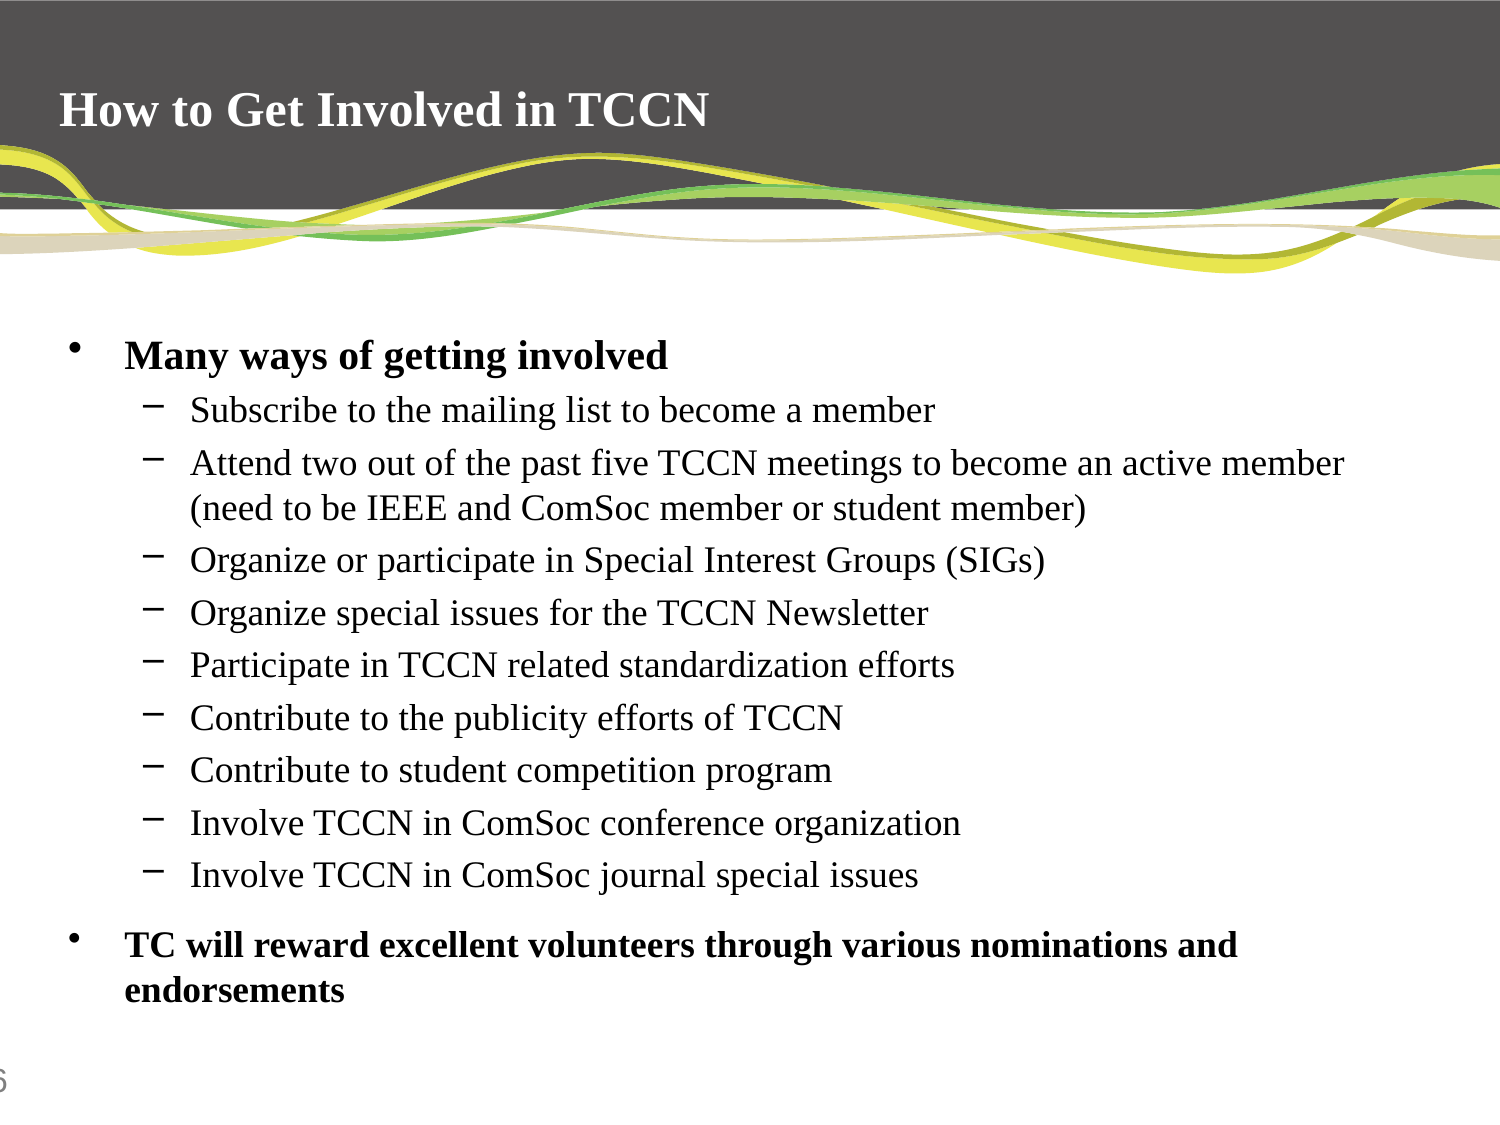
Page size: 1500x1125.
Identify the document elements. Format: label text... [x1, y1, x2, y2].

list Many ways of getting involved Subscribe to the mailing list to become a member Attend two out of the past five TCCN meetings to become an active member (need to be IEEE and ComSoc member or student member) Organize or participate in Special Interest Groups (SIGs) Organize special issues for the TCCN Newsletter Participate in TCCN related standardization efforts Contribute to the publicity efforts of TCCN Contribute to student competition program Involve TCCN in ComSoc conference organization Involve TCCN in ComSoc journal special issues TC will reward excellent volunteers through various nominations and endorsements [52, 266, 1389, 1010]
title How to Get Involved in TCCN [43, 12, 1400, 201]
